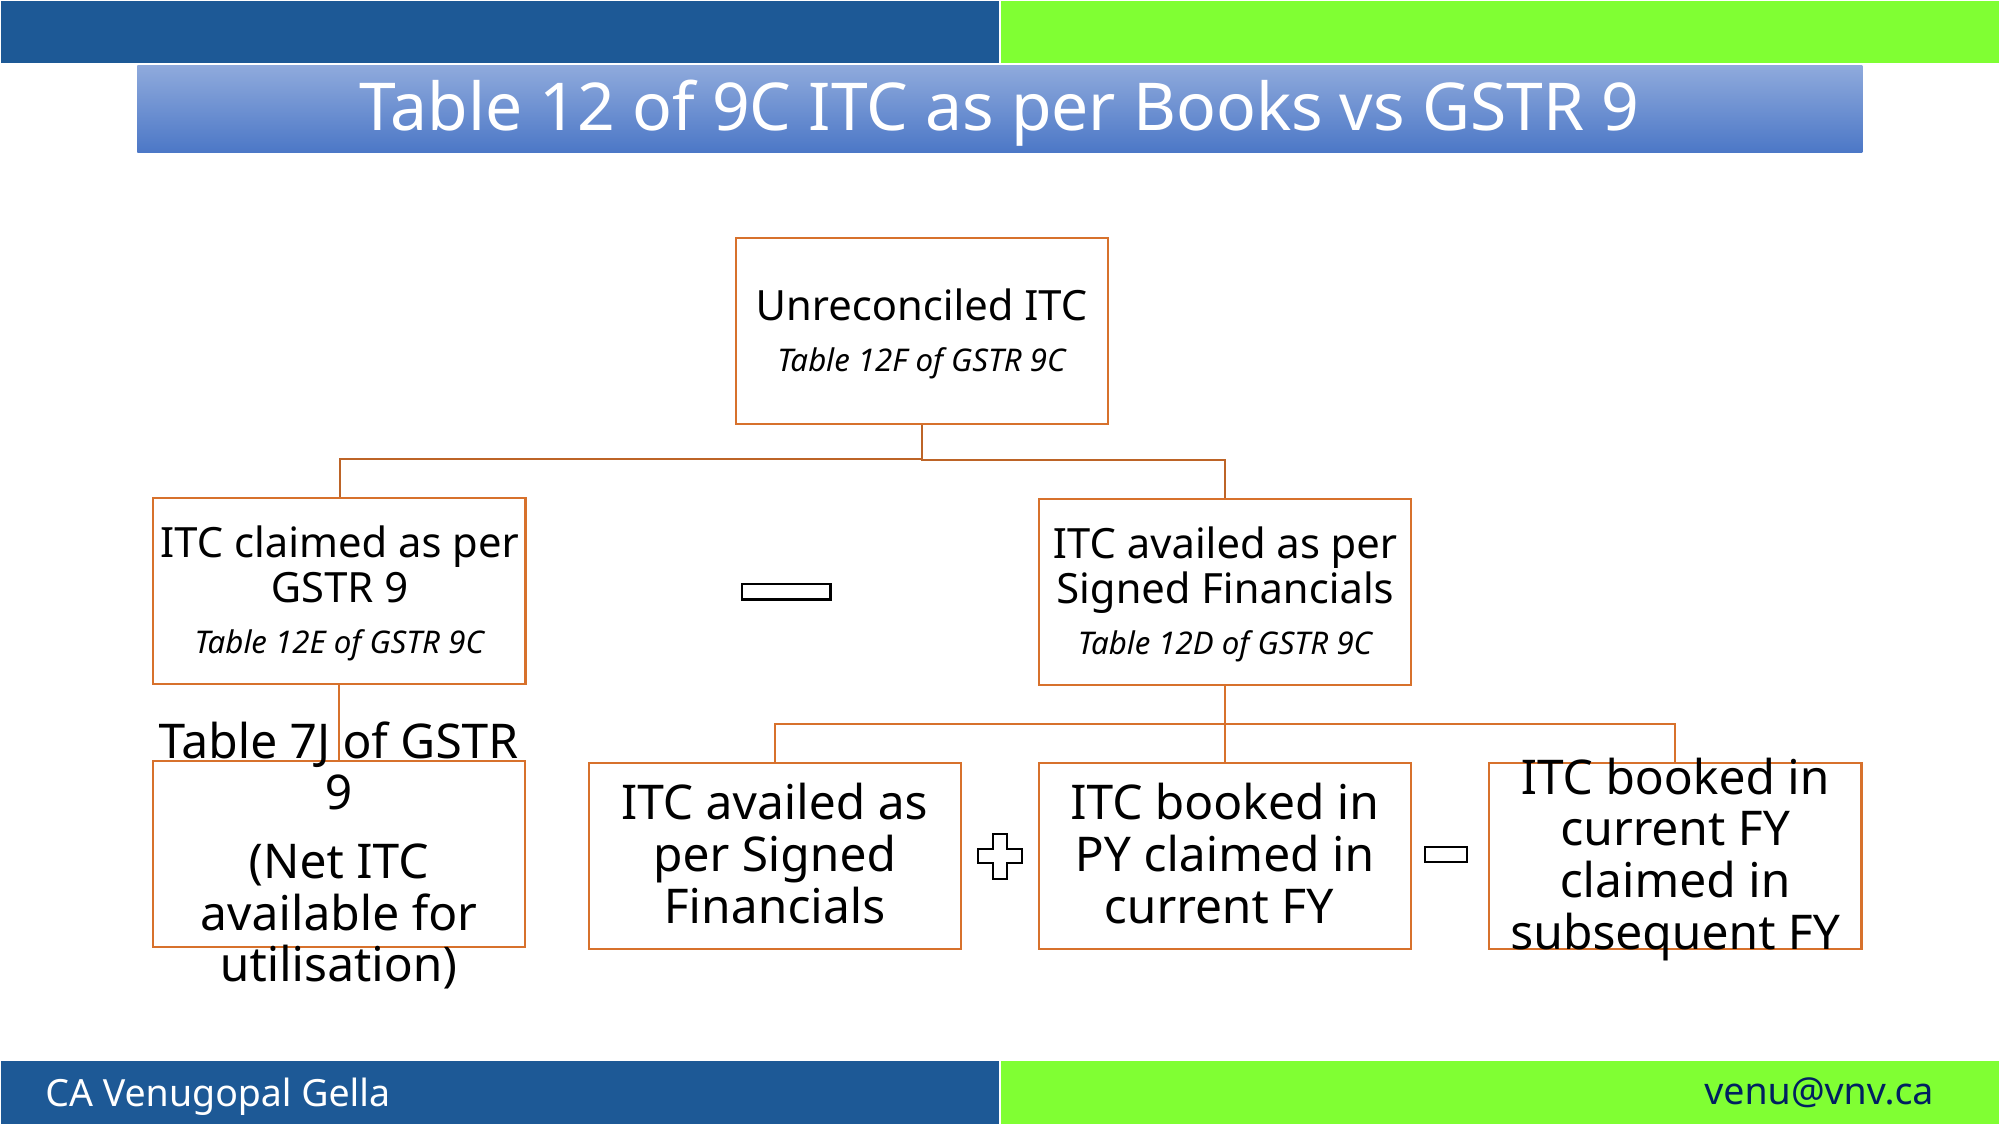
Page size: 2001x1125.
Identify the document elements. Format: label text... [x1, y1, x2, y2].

title Table 12 of 9C ITC as per Books vs GSTR 9 [137, 65, 1863, 153]
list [137, 170, 1863, 1014]
